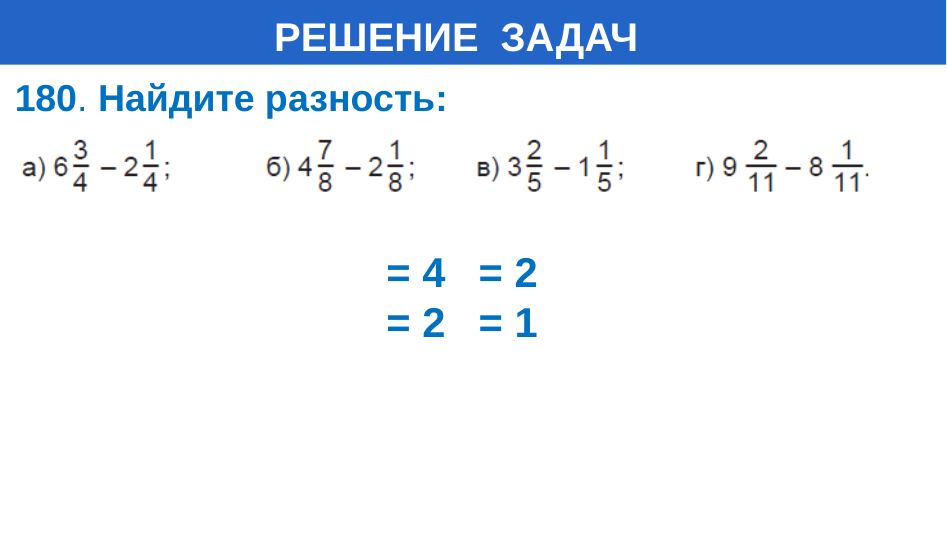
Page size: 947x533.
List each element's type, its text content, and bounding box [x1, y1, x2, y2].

title РЕШЕНИЕ ЗАДАЧ [23, 3, 890, 68]
text_box [0, 0, 947, 65]
picture [17, 127, 869, 204]
text_box 180. Найдите разность: [0, 67, 713, 127]
